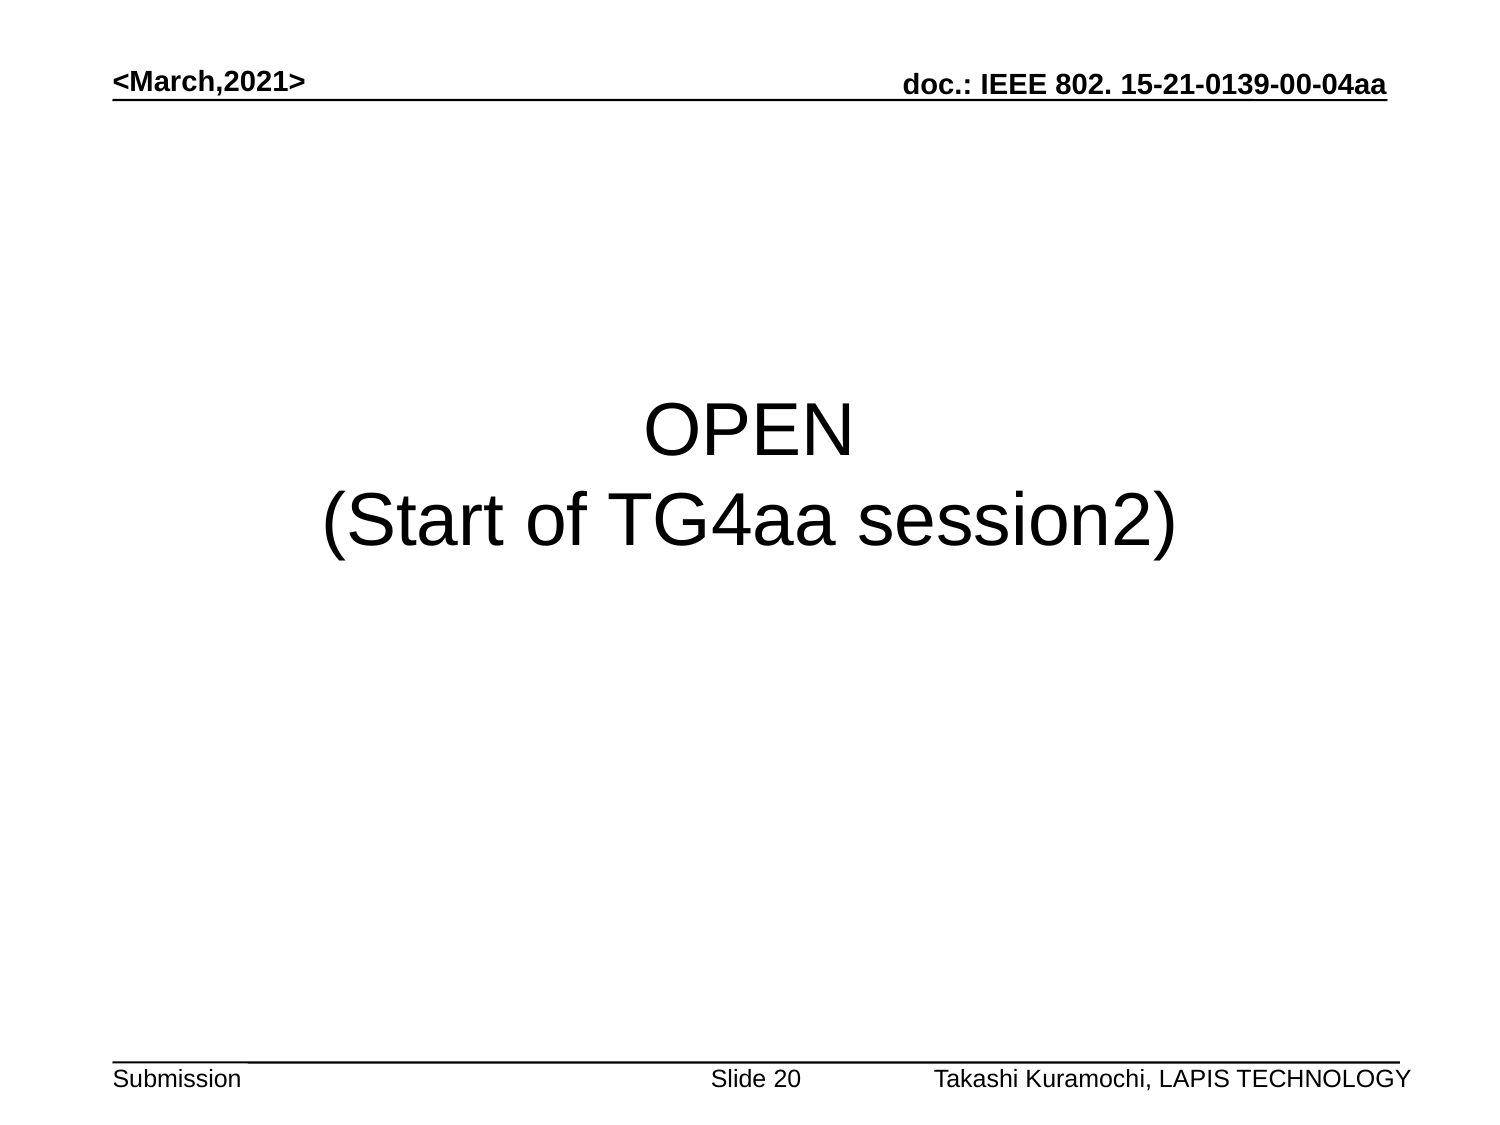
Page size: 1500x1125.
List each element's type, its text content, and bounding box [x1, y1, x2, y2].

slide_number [112, 62, 375, 98]
footer Takashi Kuramochi, LAPIS TECHNOLOGY [820, 1062, 1413, 1125]
title OPEN (Start of TG4aa session2) [112, 349, 1388, 591]
slide_number Slide 20 [709, 1062, 803, 1093]
